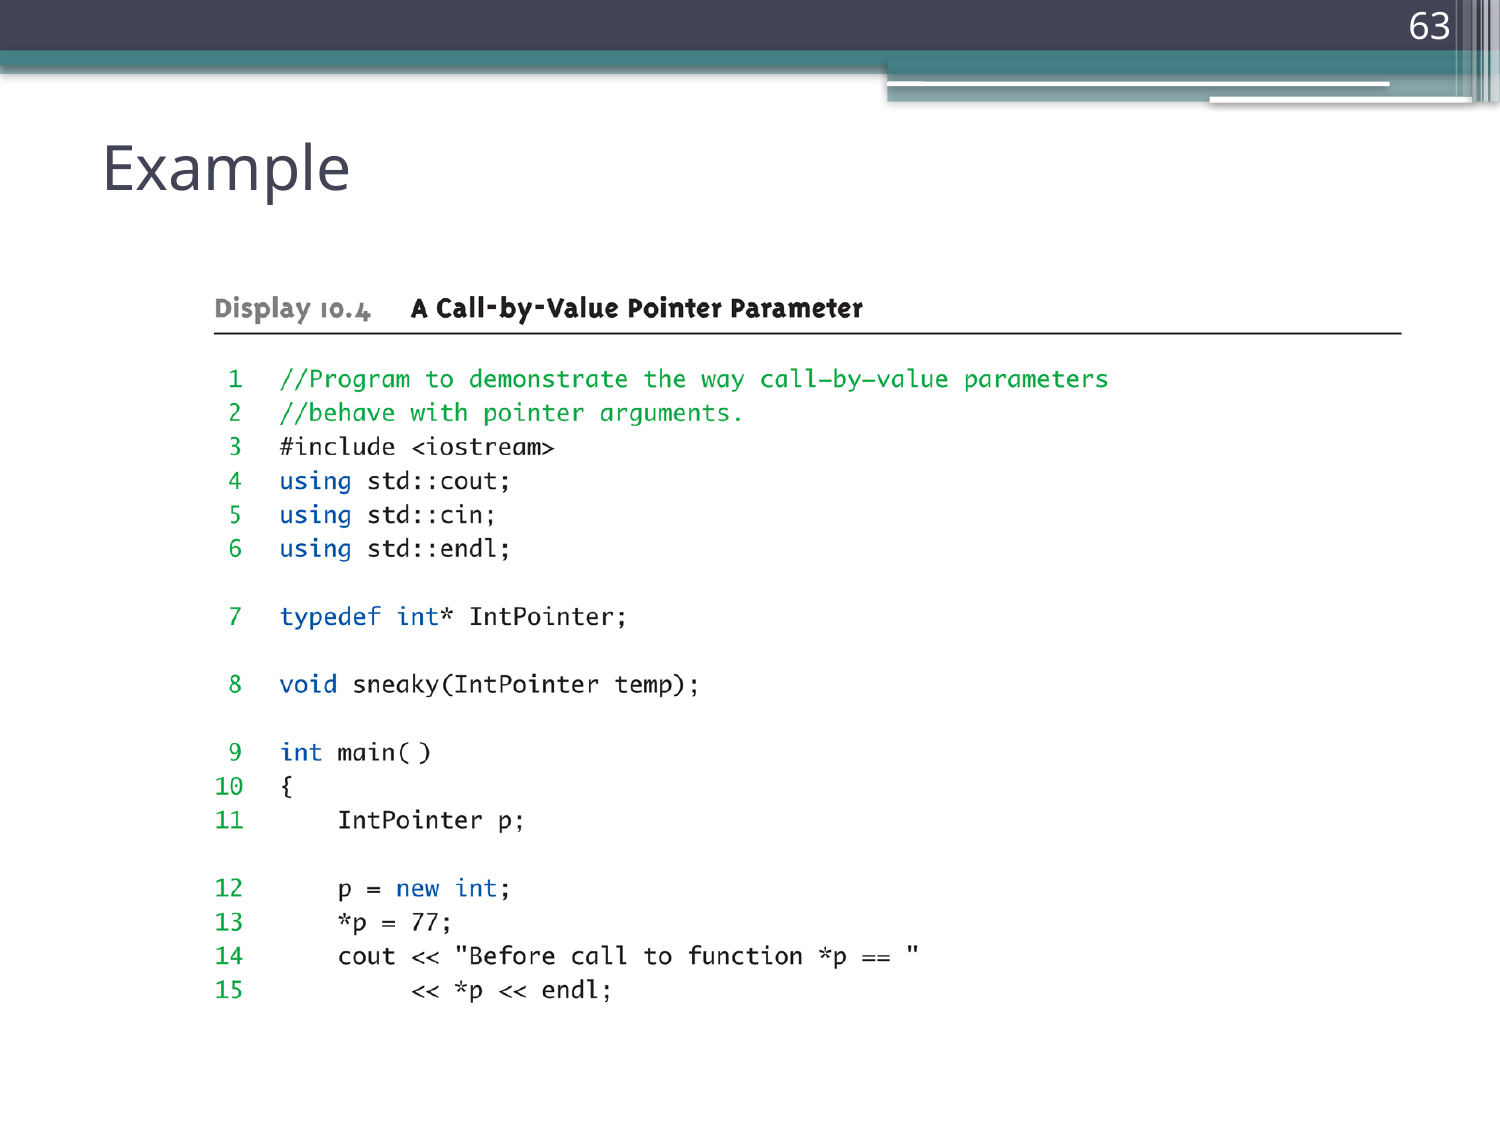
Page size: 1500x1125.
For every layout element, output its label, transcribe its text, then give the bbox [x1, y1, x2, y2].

picture [184, 277, 1432, 1020]
title Example [86, 78, 1437, 254]
slide_number 63 [1341, 0, 1466, 61]
